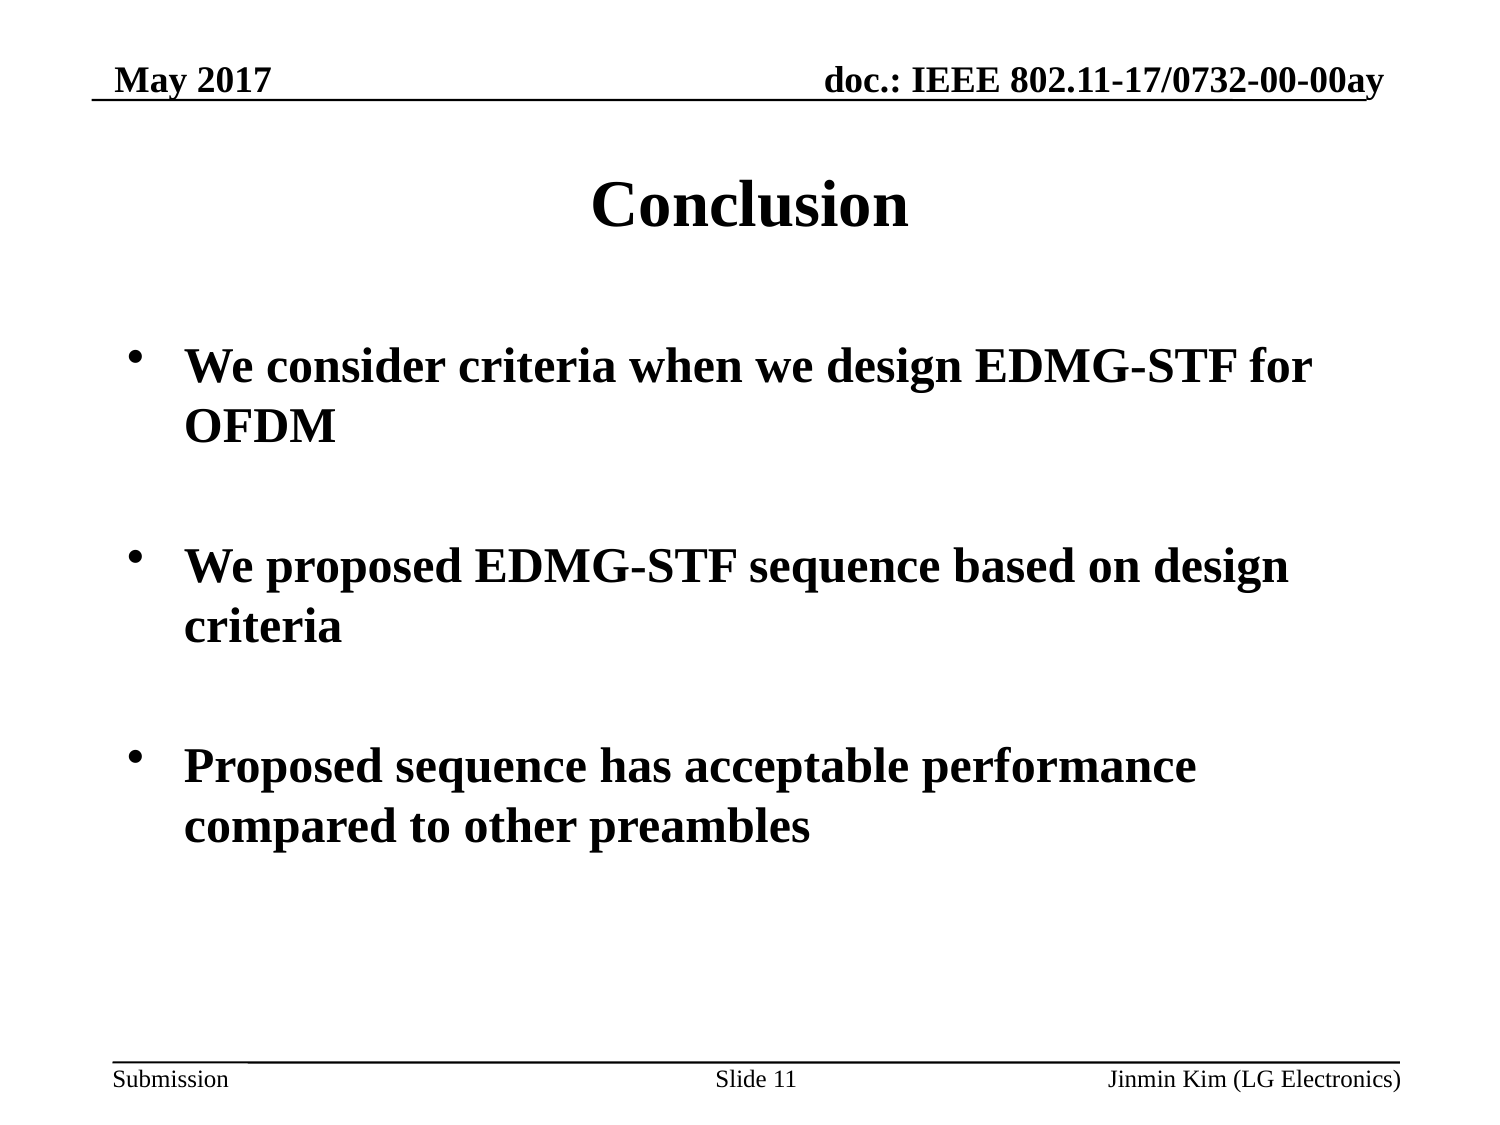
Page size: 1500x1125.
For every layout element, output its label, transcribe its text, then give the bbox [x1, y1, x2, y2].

slide_number Slide 11 [712, 1061, 800, 1093]
list We consider criteria when we design EDMG-STF for OFDM We proposed EDMG-STF sequence based on design criteria Proposed sequence has acceptable performance compared to other preambles [112, 324, 1388, 1000]
footer Jinmin Kim (LG Electronics) [949, 1061, 1402, 1093]
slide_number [114, 54, 274, 101]
title Conclusion [112, 112, 1388, 288]
